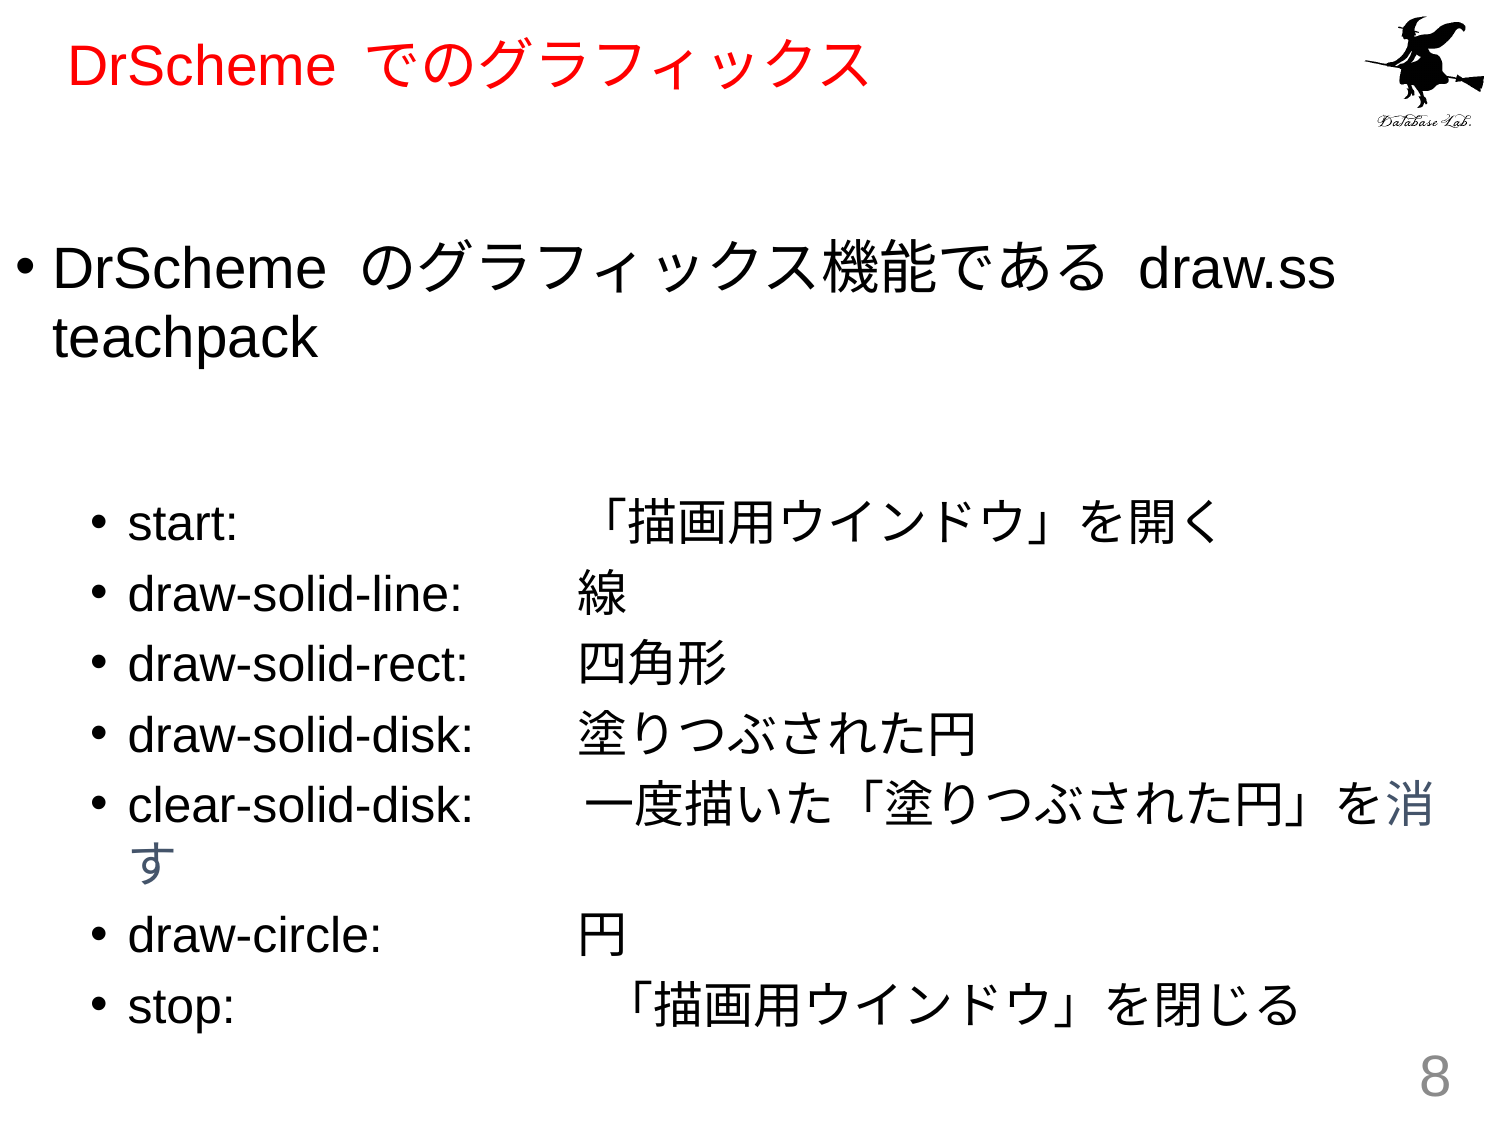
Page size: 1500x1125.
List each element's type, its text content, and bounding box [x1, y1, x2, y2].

list DrScheme のグラフィックス機能である draw.ss teachpack start: 「描画用ウインドウ」を開く draw-solid-line: 線 draw-solid-rect: 四角形 draw-solid-disk: 塗りつぶされた円 clear-solid-disk: 一度描いた「塗りつぶされた円」を消す draw-circle: 円 stop: 「描画用ウインドウ」を閉じる [0, 222, 1459, 1103]
picture [1362, 14, 1486, 130]
slide_number 8 [1129, 1042, 1467, 1103]
title DrScheme でのグラフィックス [52, 28, 1441, 106]
